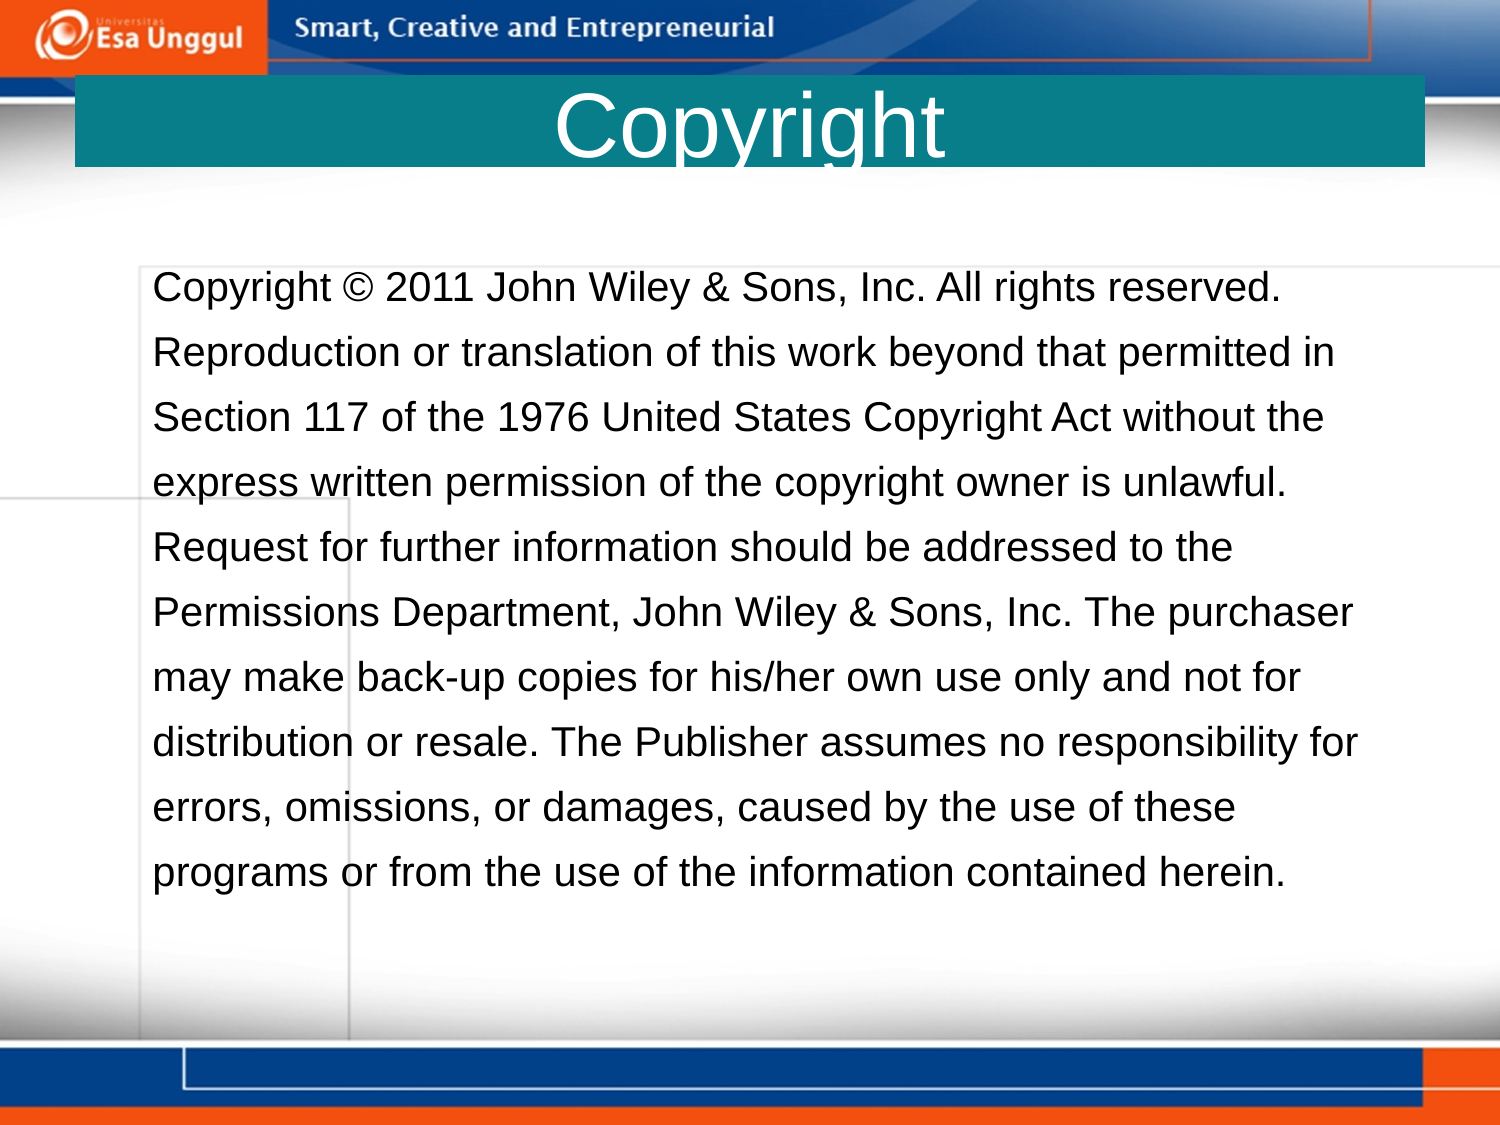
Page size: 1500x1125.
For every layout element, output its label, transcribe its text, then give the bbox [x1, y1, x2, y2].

picture [0, 0, 1500, 1125]
text_box Copyright © 2011 John Wiley & Sons, Inc. All rights reserved. Reproduction or translation of this work beyond that permitted in Section 117 of the 1976 United States Copyright Act without the express written permission of the copyright owner is unlawful. Request for further information should be addressed to the Permissions Department, John Wiley & Sons, Inc. The purchaser may make back-up copies for his/her own use only and not for distribution or resale. The Publisher assumes no responsibility for errors, omissions, or damages, caused by the use of these programs or from the use of the information contained herein. [137, 237, 1413, 903]
title Copyright [75, 75, 1425, 167]
